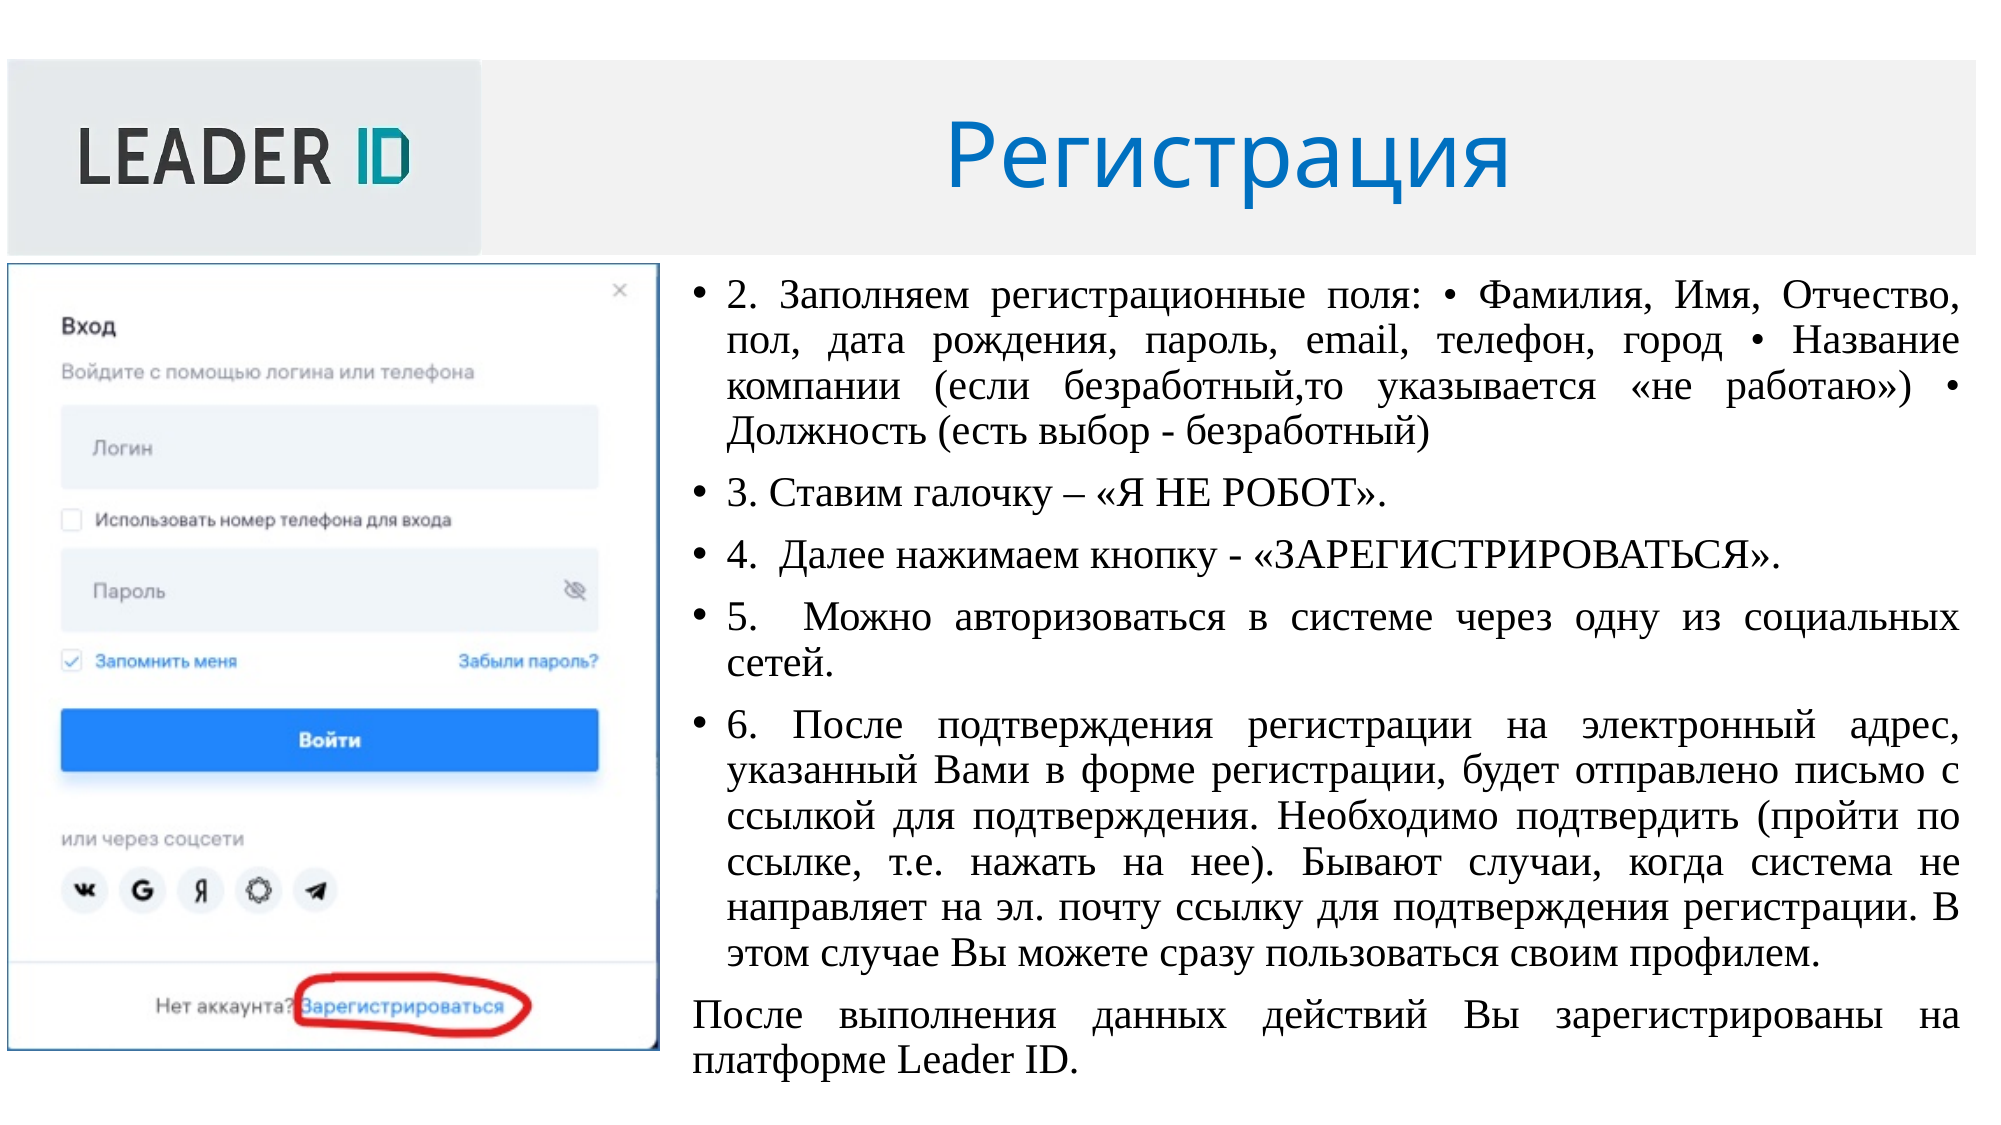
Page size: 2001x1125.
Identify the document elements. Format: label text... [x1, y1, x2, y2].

picture [7, 59, 482, 256]
list 2. Заполняем регистрационные поля: • Фамилия, Имя, Отчество, пол, дата рождения, пароль, email, телефон, город • Название компании (если безработный,то указывается «не работаю») • Должность (есть выбор - безработный) 3. Ставим галочку – «Я НЕ РОБОТ». 4. Далее нажимаем кнопку - «ЗАРЕГИСТРИРОВАТЬСЯ». 5. Можно авторизоваться в системе через одну из социальных сетей. 6. После подтверждения регистрации на электронный адрес, указанный Вами в форме регистрации, будет отправлено письмо с ссылкой для подтверждения. Необходимо подтвердить (пройти по ссылке, т.е. нажать на нее). Бывают случаи, когда система не направляет на эл. почту ссылку для подтверждения регистрации. В этом случае Вы можете сразу пользоваться своим профилем. После выполнения данных действий Вы зарегистрированы на платформе Leader ID. [677, 264, 1977, 1111]
title Регистрация [482, 59, 1977, 256]
picture [7, 263, 660, 1051]
